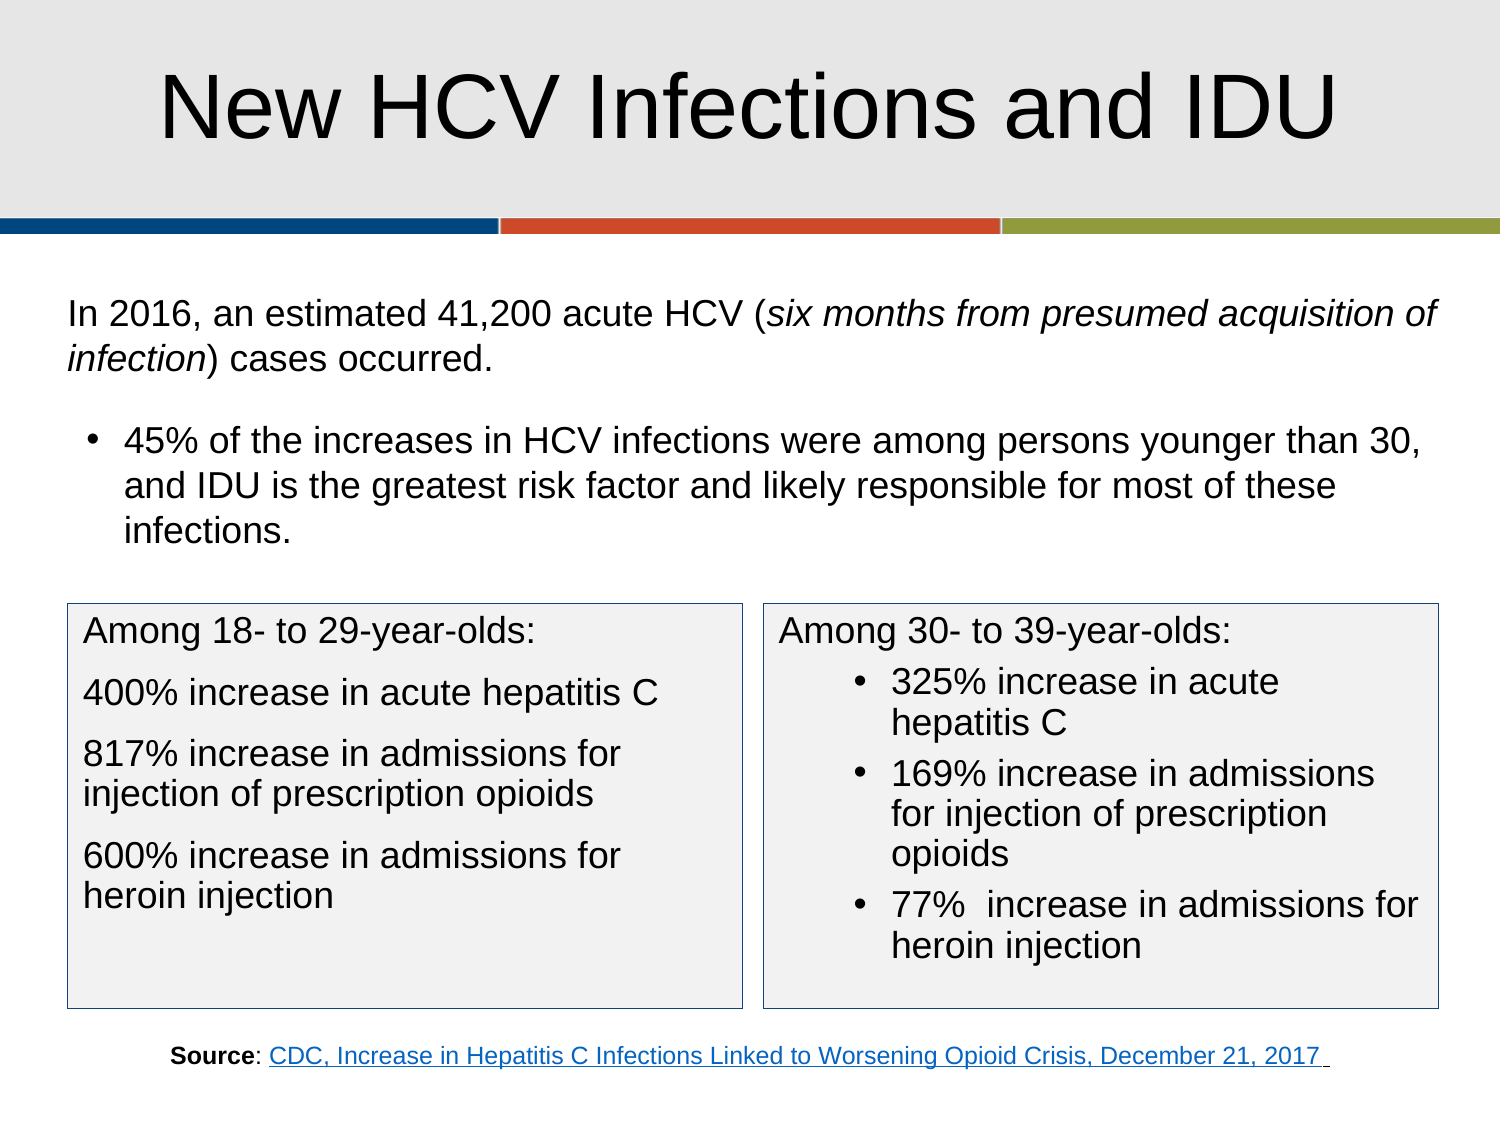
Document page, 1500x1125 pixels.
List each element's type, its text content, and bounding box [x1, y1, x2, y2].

list Among 18- to 29-year-olds: 400% increase in acute hepatitis C 817% increase in admissions for injection of prescription opioids 600% increase in admissions for heroin injection [67, 603, 743, 1009]
title New HCV Infections and IDU [0, 0, 1500, 218]
list Source: CDC, Increase in Hepatitis C Infections Linked to Worsening Opioid Crisis, December 21, 2017 [0, 1035, 1500, 1125]
list Among 30- to 39-year-olds: 325% increase in acute hepatitis C 169% increase in admissions for injection of prescription opioids 77% increase in admissions for heroin injection [763, 603, 1439, 1009]
list In 2016, an estimated 41,200 acute HCV (six months from presumed acquisition of infection) cases occurred. 45% of the increases in HCV infections were among persons younger than 30, and IDU is the greatest risk factor and likely responsible for most of these infections. [52, 281, 1455, 603]
